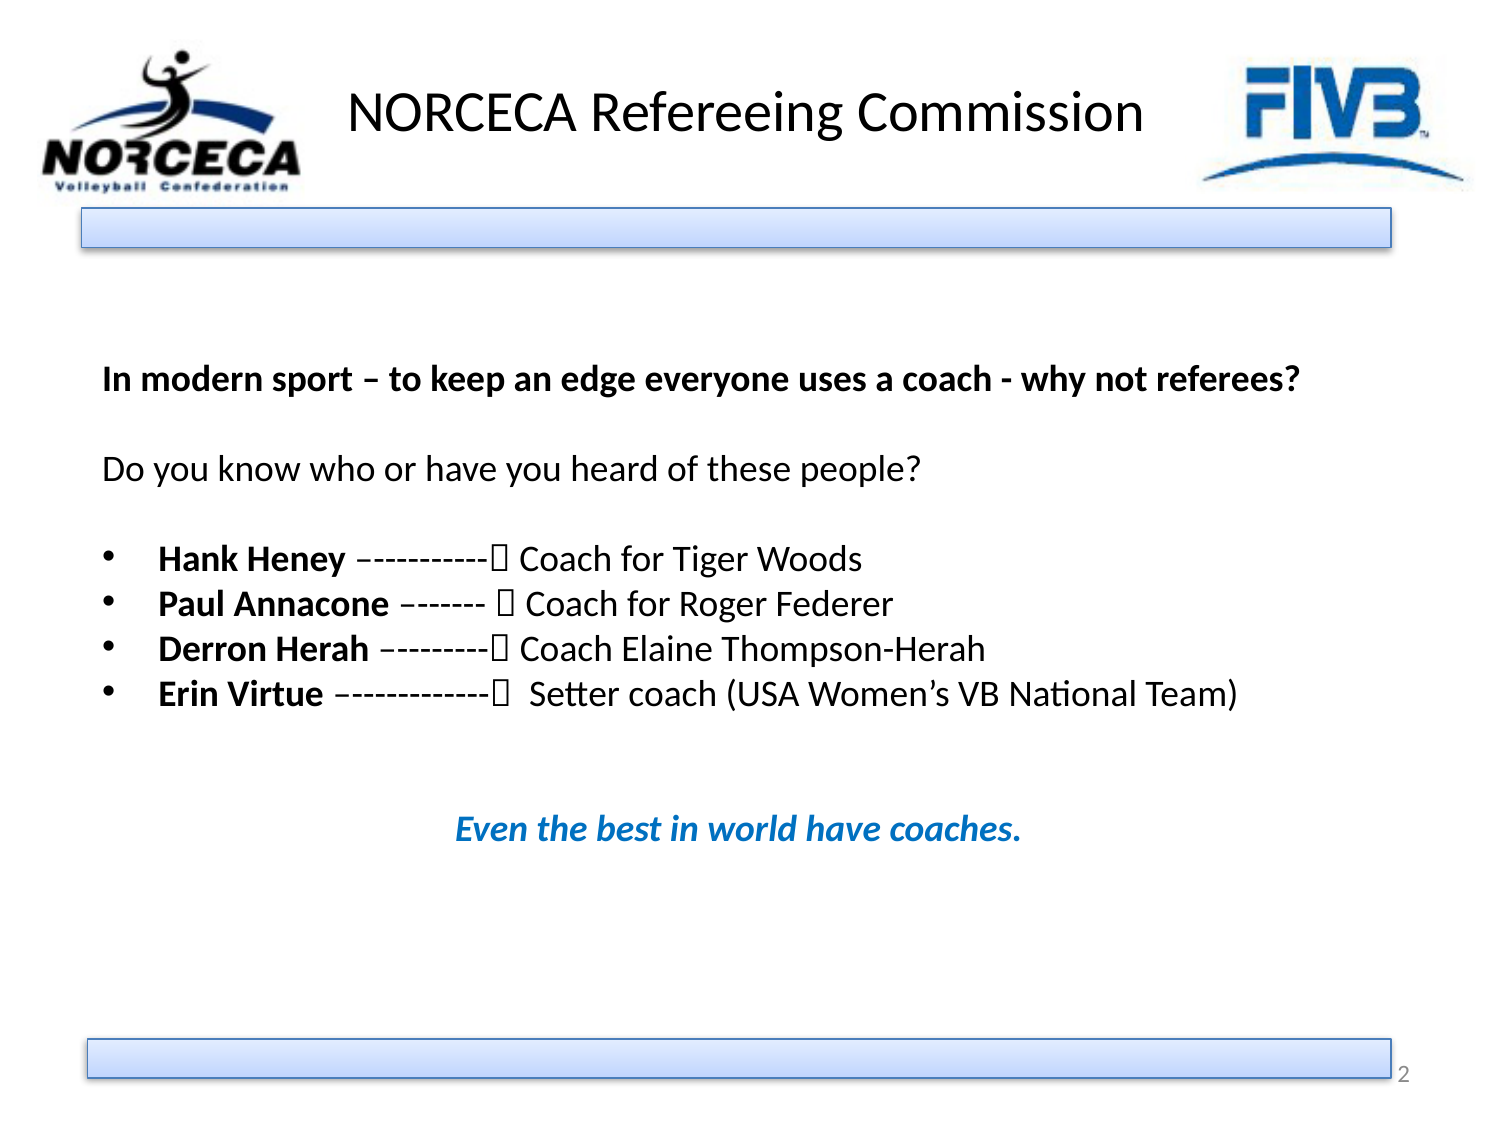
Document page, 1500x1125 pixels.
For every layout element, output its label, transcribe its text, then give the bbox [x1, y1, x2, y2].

text_box [81, 207, 1392, 248]
slide_number 2 [1074, 1042, 1425, 1103]
picture [37, 39, 307, 209]
text_box [87, 1038, 1392, 1079]
text_box In modern sport – to keep an edge everyone uses a coach - why not referees? Do you know who or have you heard of these people? Hank Heney –---------- Coach for Tiger Woods Paul Annacone –------  Coach for Roger Federer Derron Herah –-------- Coach Elaine Thompson-Herah Erin Virtue –------------ Setter coach (USA Women’s VB National Team) Even the best in world have coaches. [87, 346, 1391, 901]
title NORCECA Refereeing Commission [326, 39, 1166, 178]
picture [1185, 39, 1500, 194]
subtitle [81, 276, 1443, 1079]
